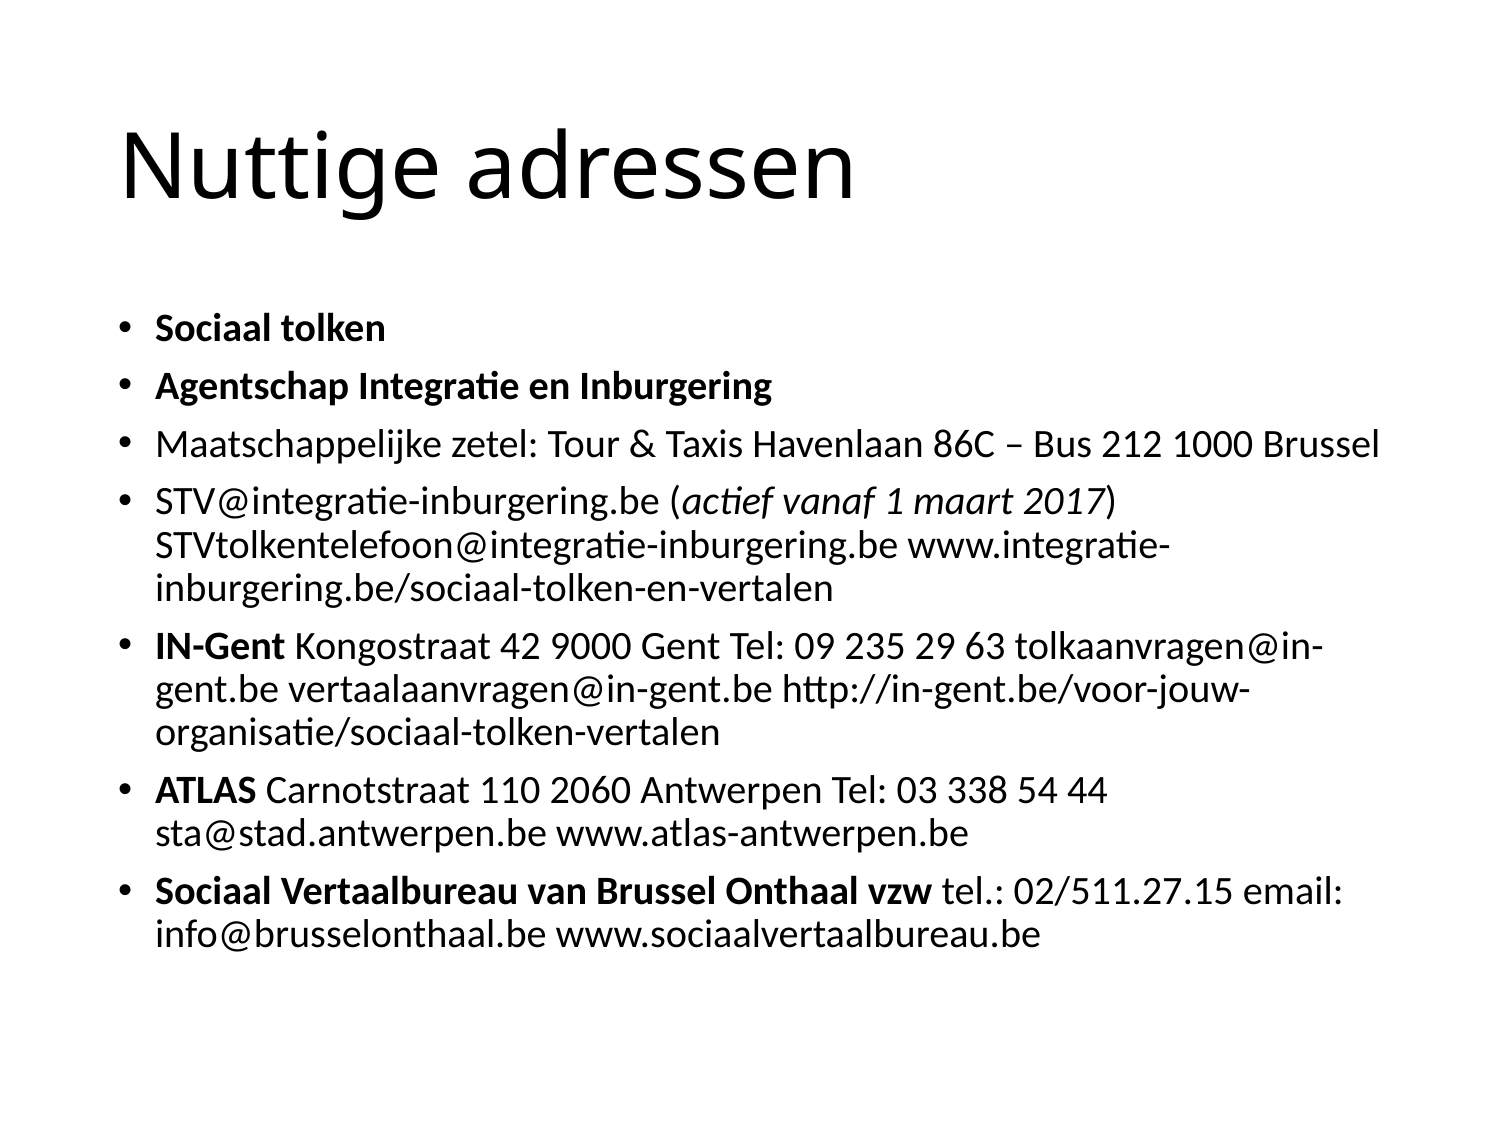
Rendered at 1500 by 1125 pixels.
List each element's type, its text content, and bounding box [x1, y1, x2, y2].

list Sociaal tolken Agentschap Integratie en Inburgering Maatschappelijke zetel: Tour & Taxis Havenlaan 86C – Bus 212 1000 Brussel STV@integratie-inburgering.be (actief vanaf 1 maart 2017) STVtolkentelefoon@integratie-inburgering.be www.integratie-inburgering.be/sociaal-tolken-en-vertalen IN-Gent Kongostraat 42 9000 Gent Tel: 09 235 29 63 tolkaanvragen@in-gent.be vertaalaanvragen@in-gent.be http://in-gent.be/voor-jouw-organisatie/sociaal-tolken-vertalen ATLAS Carnotstraat 110 2060 Antwerpen Tel: 03 338 54 44 sta@stad.antwerpen.be www.atlas-antwerpen.be Sociaal Vertaalbureau van Brussel Onthaal vzw tel.: 02/511.27.15 email: info@brusselonthaal.be www.sociaalvertaalbureau.be [103, 299, 1397, 1014]
title Nuttige adressen [103, 59, 1397, 278]
